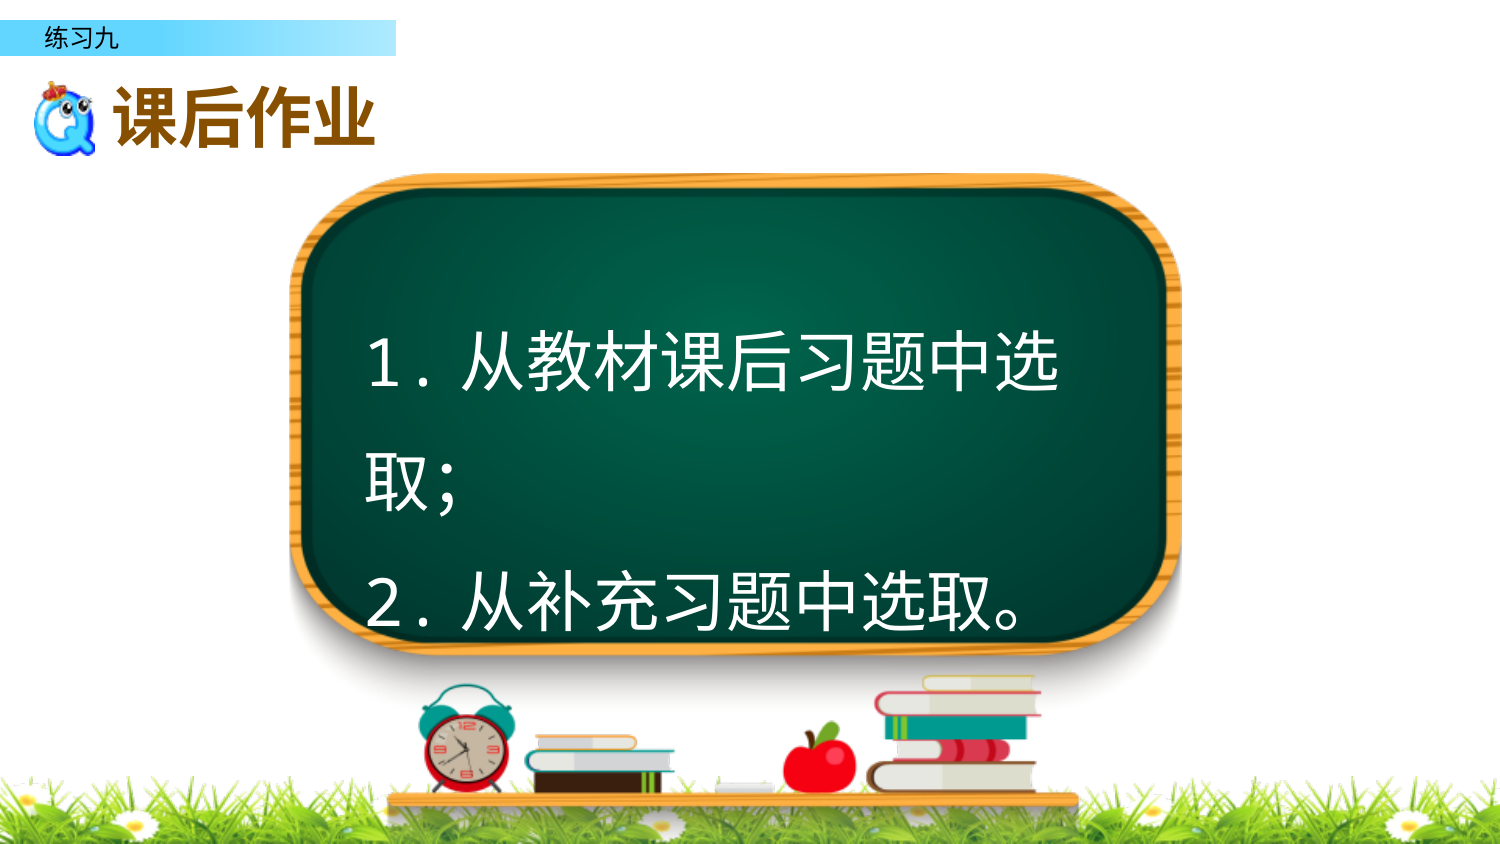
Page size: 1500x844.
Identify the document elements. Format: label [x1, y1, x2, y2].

text_box [34, 69, 404, 163]
picture [0, 173, 1500, 844]
